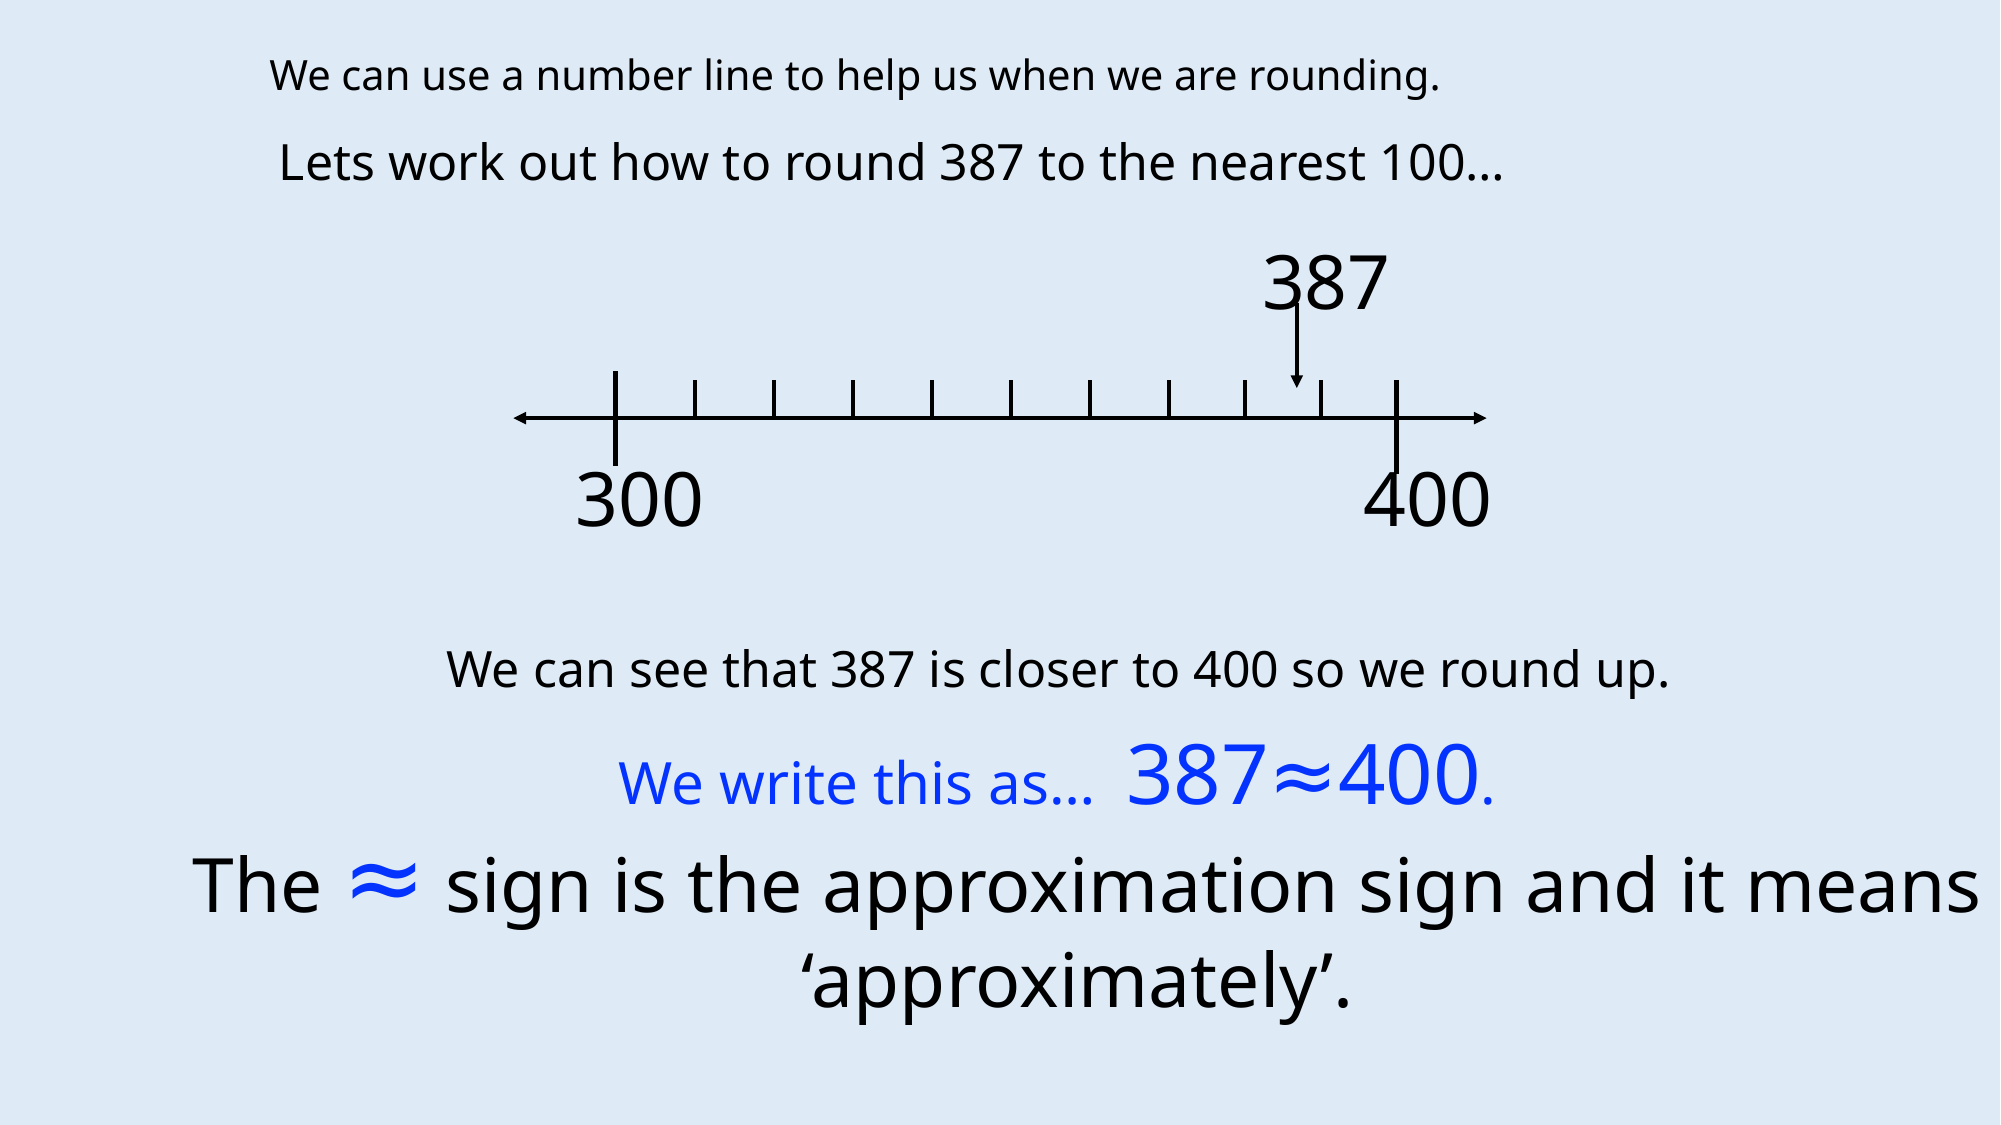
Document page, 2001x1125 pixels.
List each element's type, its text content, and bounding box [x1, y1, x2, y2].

text_box 300 [569, 475, 711, 548]
text_box 387 [1256, 228, 1398, 330]
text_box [513, 370, 1487, 475]
text_box We write this as… 387≈400. [612, 715, 1518, 807]
text_box 400 [1357, 446, 1499, 548]
text_box We can use a number line to help us when we are rounding. [263, 43, 1448, 105]
text_box We can see that 387 is closer to 400 so we round up. [440, 631, 1690, 704]
text_box Lets work out how to round 387 to the nearest 100… [273, 124, 1512, 196]
text_box The ≈ sign is the approximation sign and it means ‘approximately’. [91, 807, 2000, 1029]
